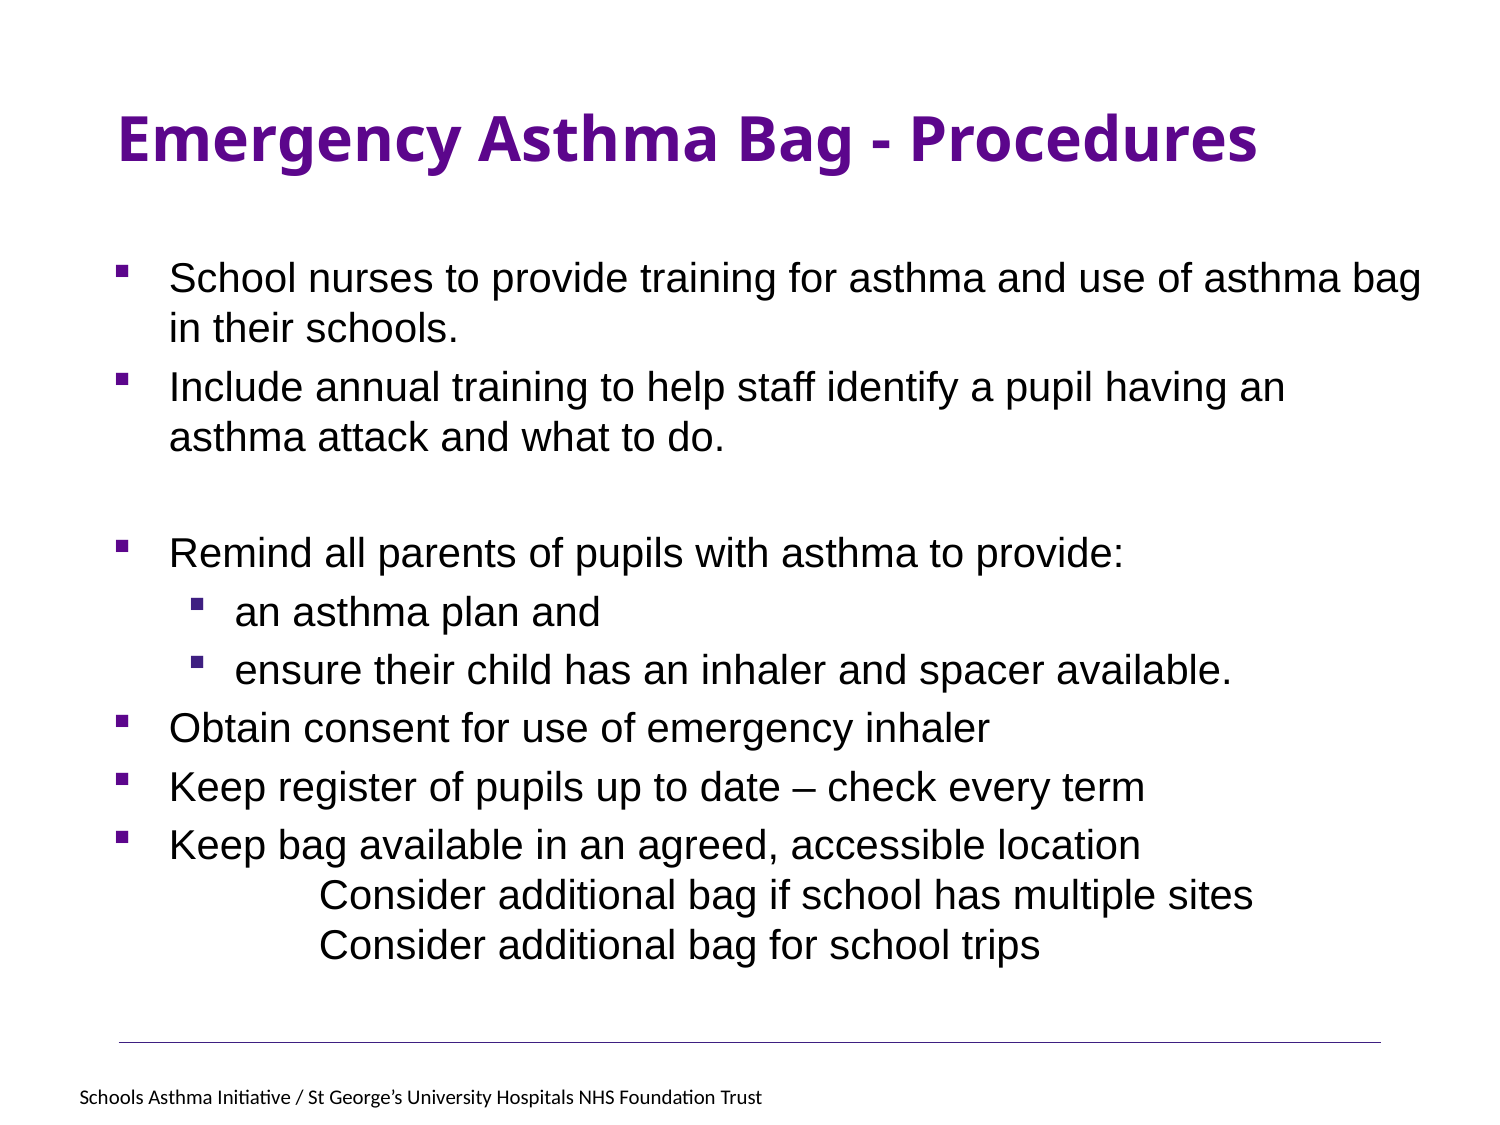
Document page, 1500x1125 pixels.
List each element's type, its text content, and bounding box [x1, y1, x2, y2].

list School nurses to provide training for asthma and use of asthma bag in their schools. Include annual training to help staff identify a pupil having an asthma attack and what to do. Remind all parents of pupils with asthma to provide: an asthma plan and ensure their child has an inhaler and spacer available. Obtain consent for use of emergency inhaler Keep register of pupils up to date – check every term Keep bag available in an agreed, accessible location Consider additional bag if school has multiple sites Consider additional bag for school trips [97, 243, 1448, 986]
text_box Schools Asthma Initiative / St George’s University Hospitals NHS Foundation Trust [64, 1075, 1291, 1125]
title Emergency Asthma Bag - Procedures [101, 42, 1452, 231]
